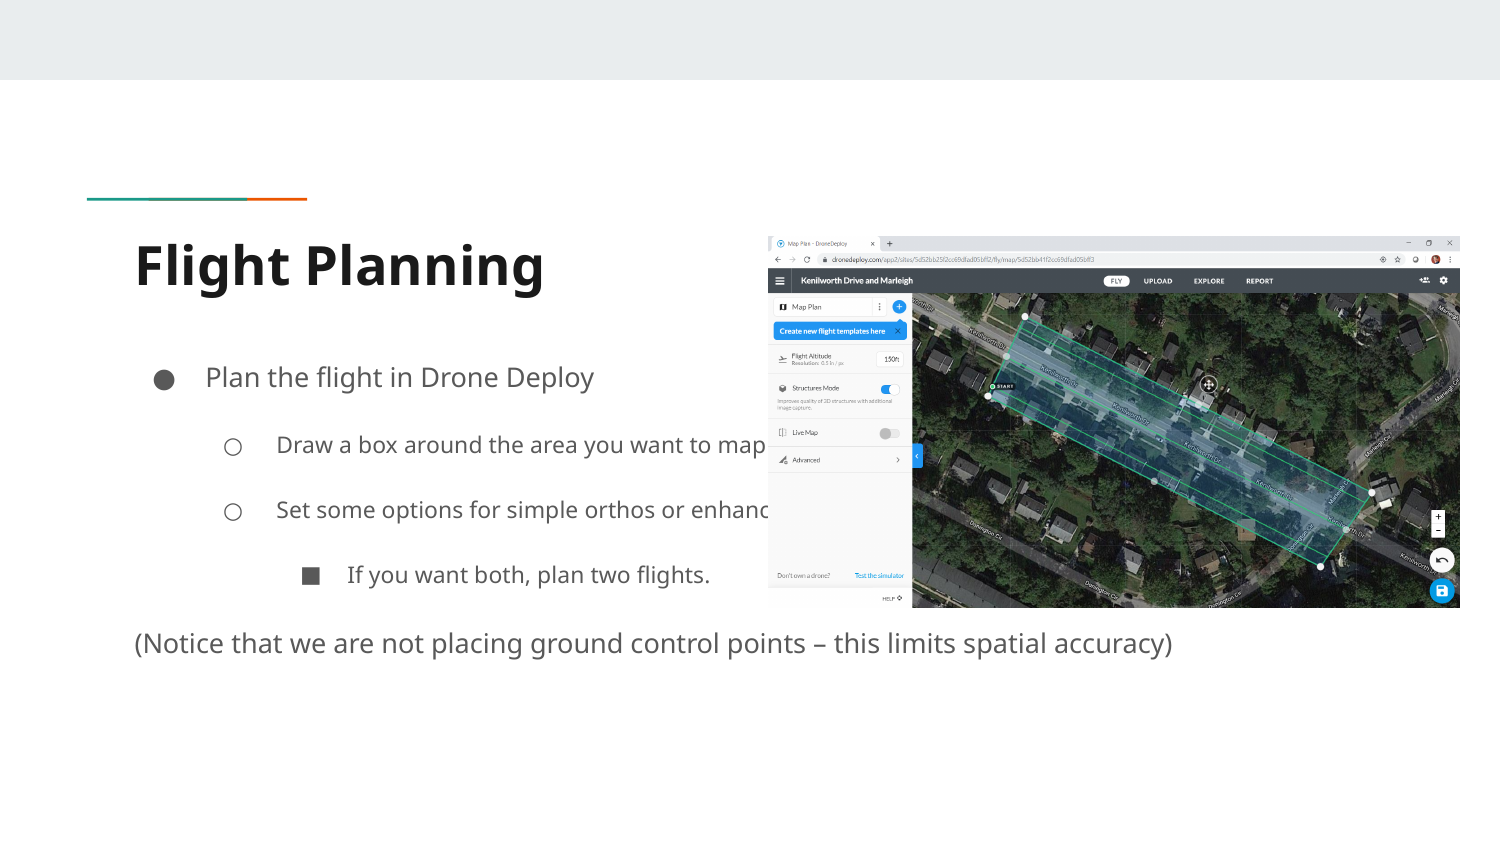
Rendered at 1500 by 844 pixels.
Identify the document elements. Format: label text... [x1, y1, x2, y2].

title Flight Planning [119, 216, 1381, 305]
list Plan the flight in Drone Deploy Draw a box around the area you want to map Set some options for simple orthos or enhanced 3d If you want both, plan two flights. (Notice that we are not placing ground control points – this limits spatial accuracy) [119, 341, 1381, 712]
picture [768, 236, 1460, 608]
